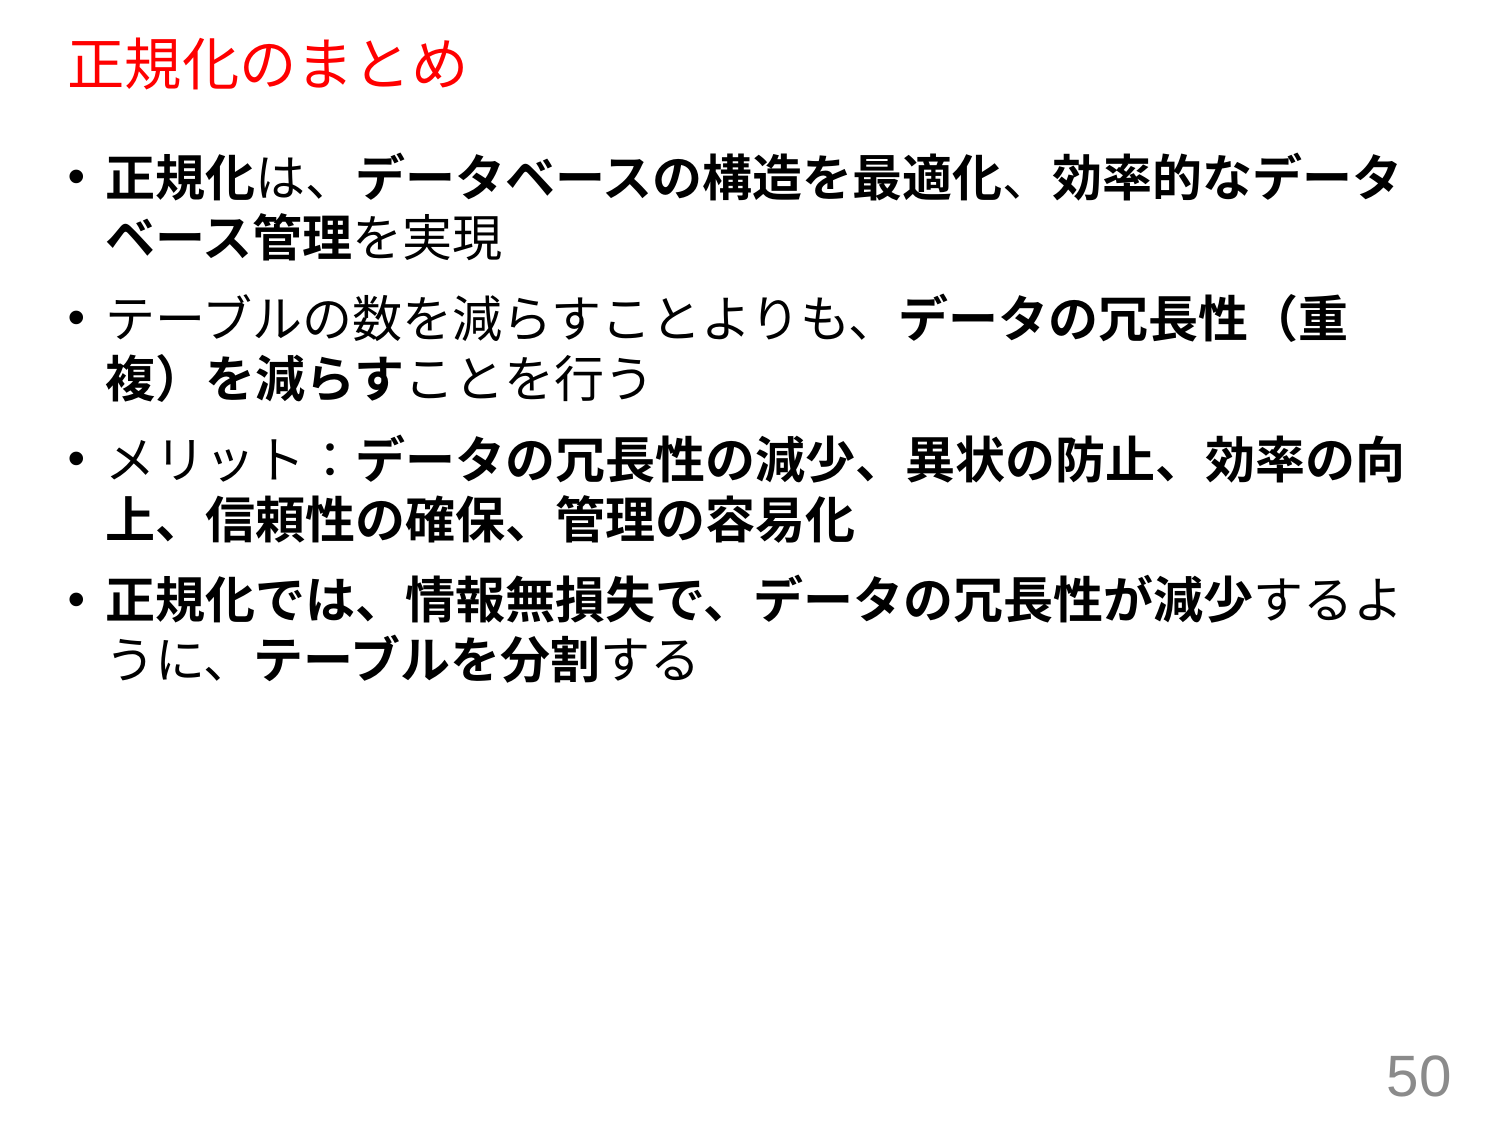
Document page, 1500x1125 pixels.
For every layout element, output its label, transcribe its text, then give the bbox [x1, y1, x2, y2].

list 正規化は、データベースの構造を最適化、効率的なデータベース管理を実現 テーブルの数を減らすことよりも、データの冗長性（重複）を減らすことを行う メリット：データの冗長性の減少、異状の防止、効率の向上、信頼性の確保、管理の容易化 正規化では、情報無損失で、データの冗長性が減少するように、テーブルを分割する [52, 138, 1441, 1014]
title 正規化のまとめ [52, 28, 1441, 106]
slide_number 50 [1129, 1042, 1467, 1103]
